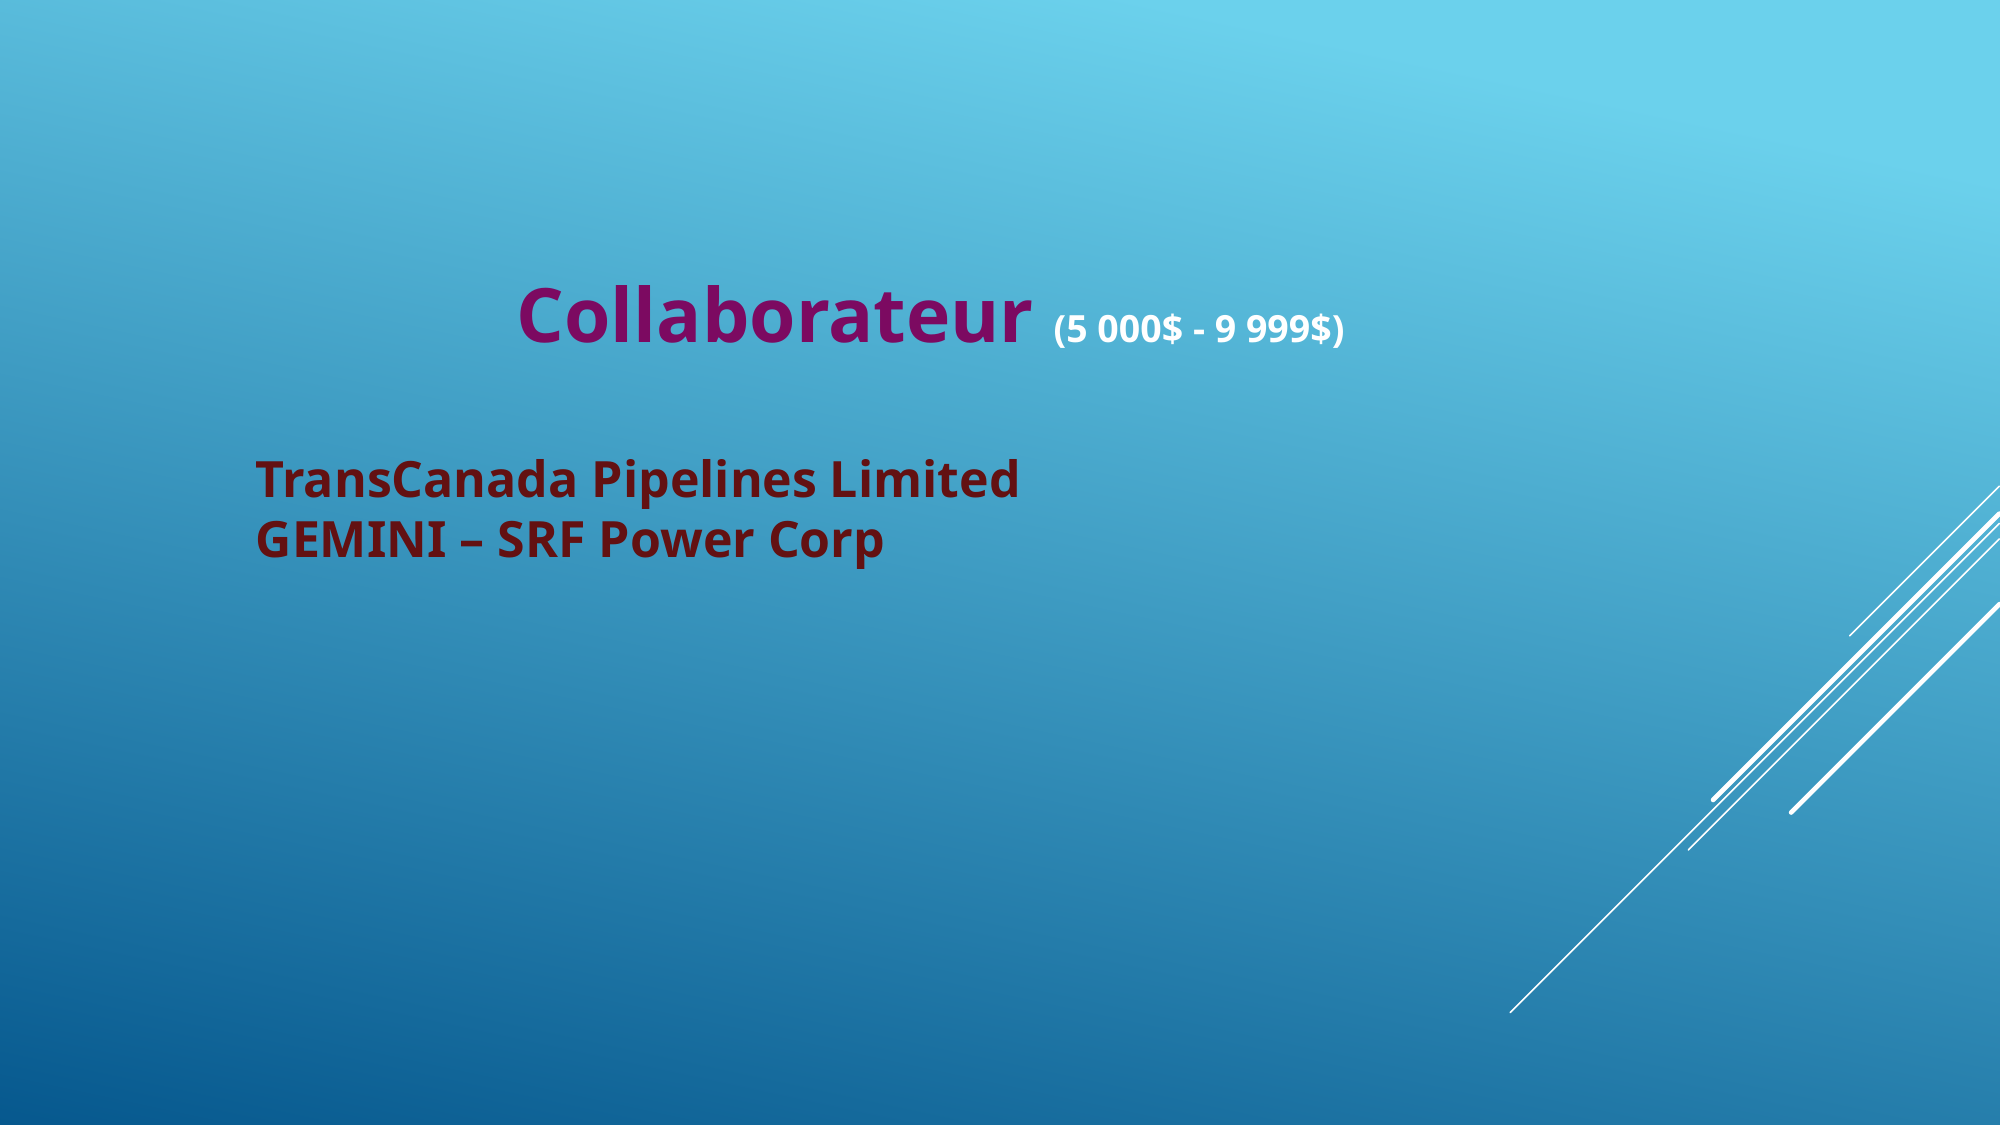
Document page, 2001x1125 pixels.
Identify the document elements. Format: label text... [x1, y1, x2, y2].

text_box Collaborateur (5 000$ - 9 999$) TransCanada Pipelines Limited GEMINI – SRF Power Corp [241, 259, 1465, 575]
